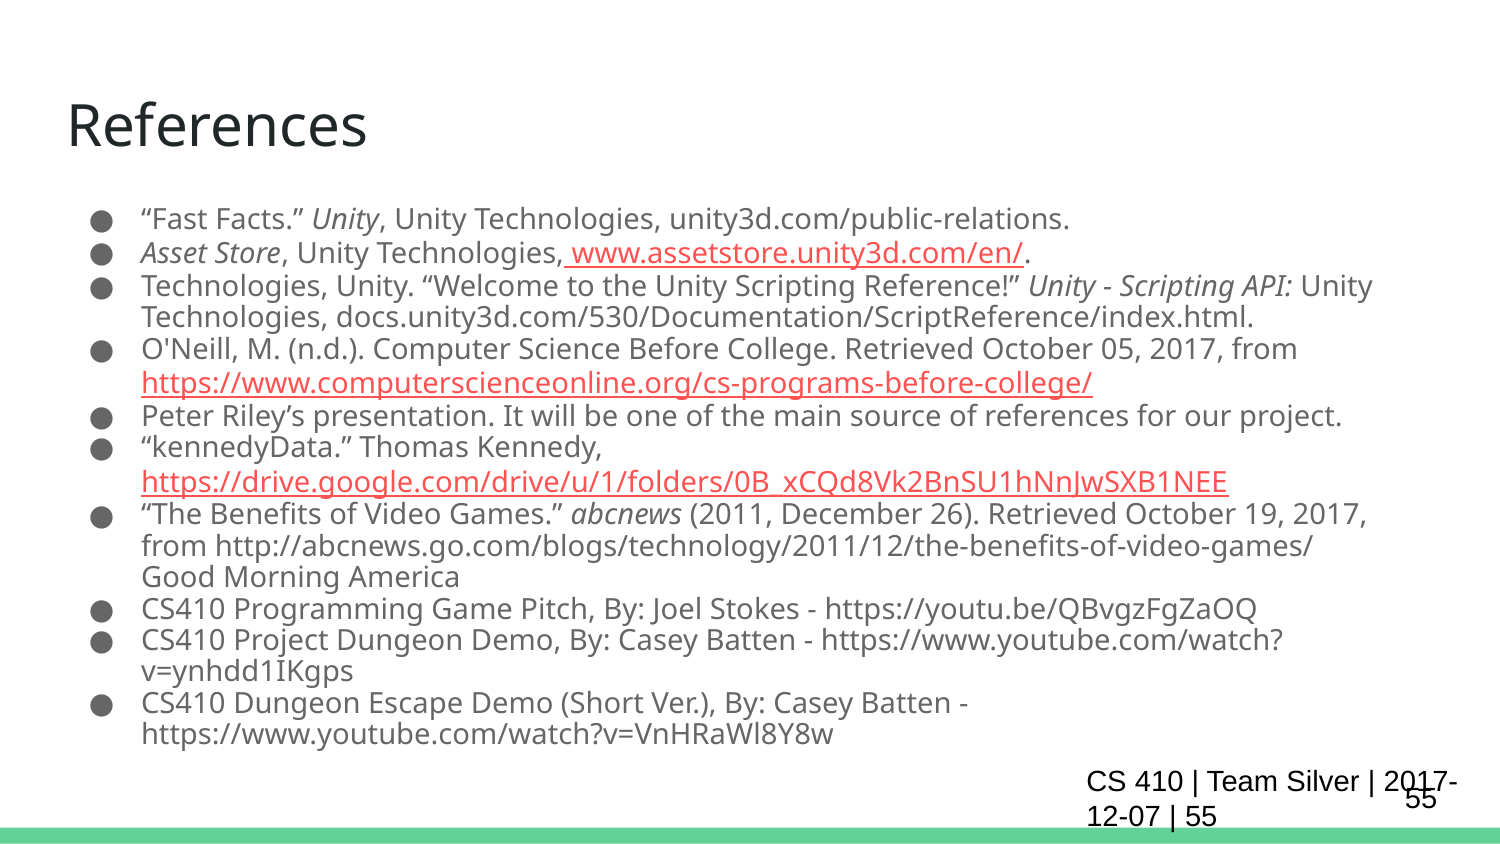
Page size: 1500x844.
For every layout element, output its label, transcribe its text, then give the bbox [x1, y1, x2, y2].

list “Fast Facts.” Unity, Unity Technologies, unity3d.com/public-relations. Asset Store, Unity Technologies, www.assetstore.unity3d.com/en/. Technologies, Unity. “Welcome to the Unity Scripting Reference!” Unity - Scripting API: Unity Technologies, docs.unity3d.com/530/Documentation/ScriptReference/index.html. O'Neill, M. (n.d.). Computer Science Before College. Retrieved October 05, 2017, from https://www.computerscienceonline.org/cs-programs-before-college/ Peter Riley’s presentation. It will be one of the main source of references for our project. “kennedyData.” Thomas Kennedy, https://drive.google.com/drive/u/1/folders/0B_xCQd8Vk2BnSU1hNnJwSXB1NEE “The Benefits of Video Games.” abcnews (2011, December 26). Retrieved October 19, 2017, from http://abcnews.go.com/blogs/technology/2011/12/the-benefits-of-video-games/ Good Morning America CS410 Programming Game Pitch, By: Joel Stokes - https://youtu.be/QBvgzFgZaOQ CS410 Project Dungeon Demo, By: Casey Batten - https://www.youtube.com/watch?v=ynhdd1IKgps CS410 Dungeon Escape Demo (Short Ver.), By: Casey Batten - https://www.youtube.com/watch?v=VnHRaWl8Y8w [51, 189, 1449, 750]
title References [51, 72, 1449, 167]
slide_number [1071, 764, 1480, 830]
